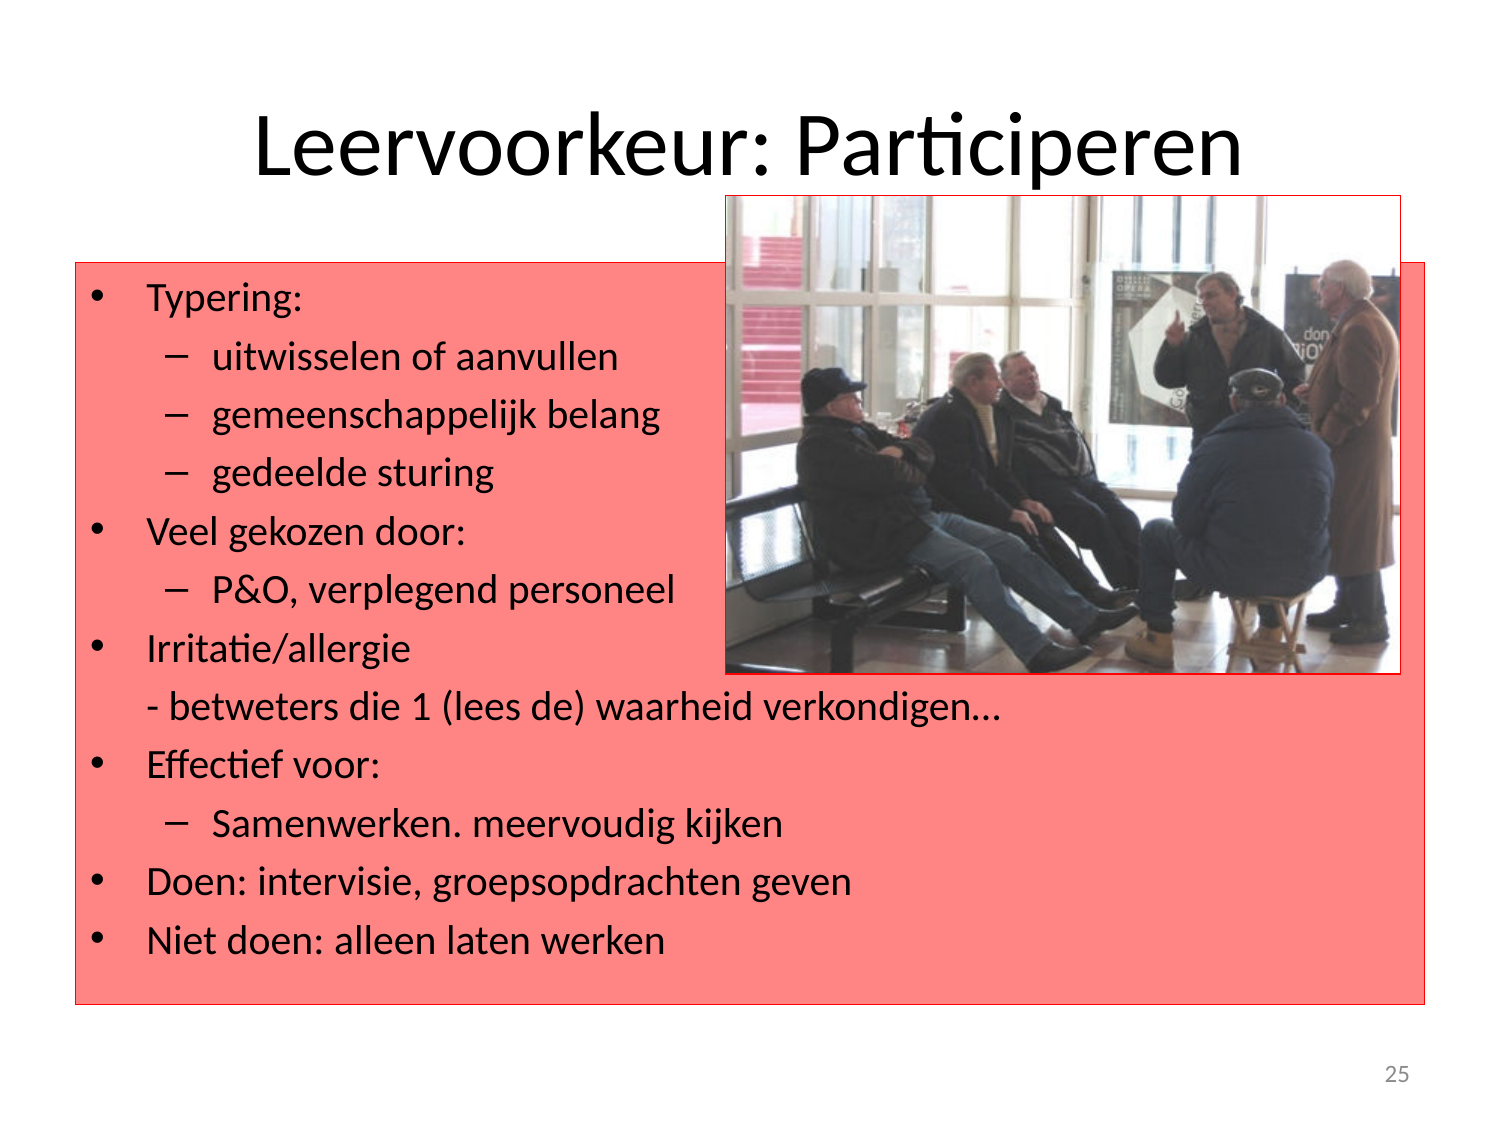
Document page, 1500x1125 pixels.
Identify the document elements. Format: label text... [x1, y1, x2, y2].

title Leervoorkeur: Participeren [75, 45, 1425, 233]
list Typering: uitwisselen of aanvullen gemeenschappelijk belang gedeelde sturing Veel gekozen door: P&O, verplegend personeel Irritatie/allergie - betweters die 1 (lees de) waarheid verkondigen… Effectief voor: Samenwerken. meervoudig kijken Doen: intervisie, groepsopdrachten geven Niet doen: alleen laten werken [75, 262, 1425, 1005]
slide_number 25 [1074, 1042, 1425, 1103]
picture [726, 196, 1400, 674]
